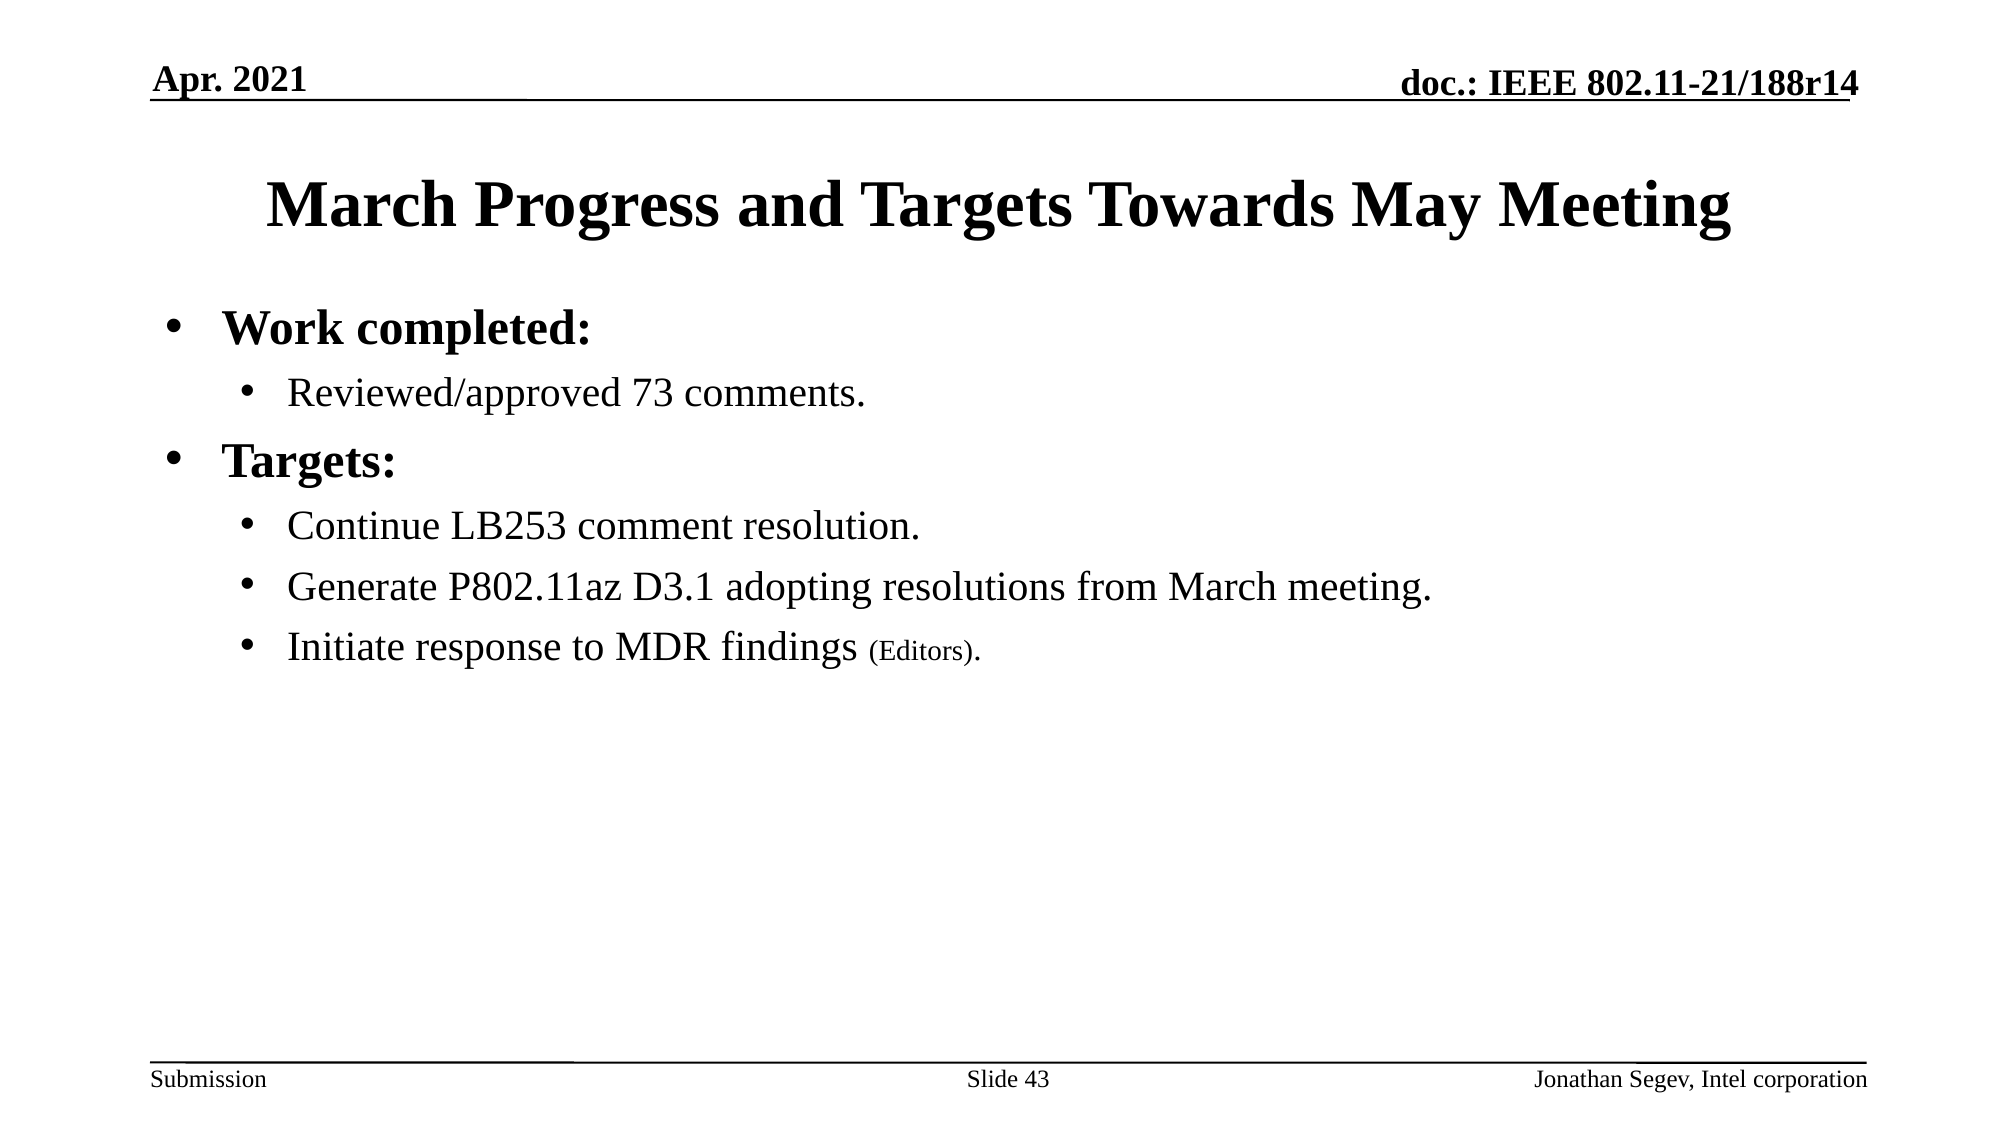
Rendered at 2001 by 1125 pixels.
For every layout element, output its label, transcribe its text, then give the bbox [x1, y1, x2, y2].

slide_number Slide 43 [950, 1061, 1067, 1123]
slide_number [152, 54, 563, 100]
footer Jonathan Segev, Intel corporation [1171, 1061, 1869, 1093]
title March Progress and Targets Towards May Meeting [149, 112, 1850, 286]
list Work completed: Reviewed/approved 73 comments. Targets: Continue LB253 comment resolution. Generate P802.11az D3.1 adopting resolutions from March meeting. Initiate response to MDR findings (Editors). [149, 286, 1850, 1000]
